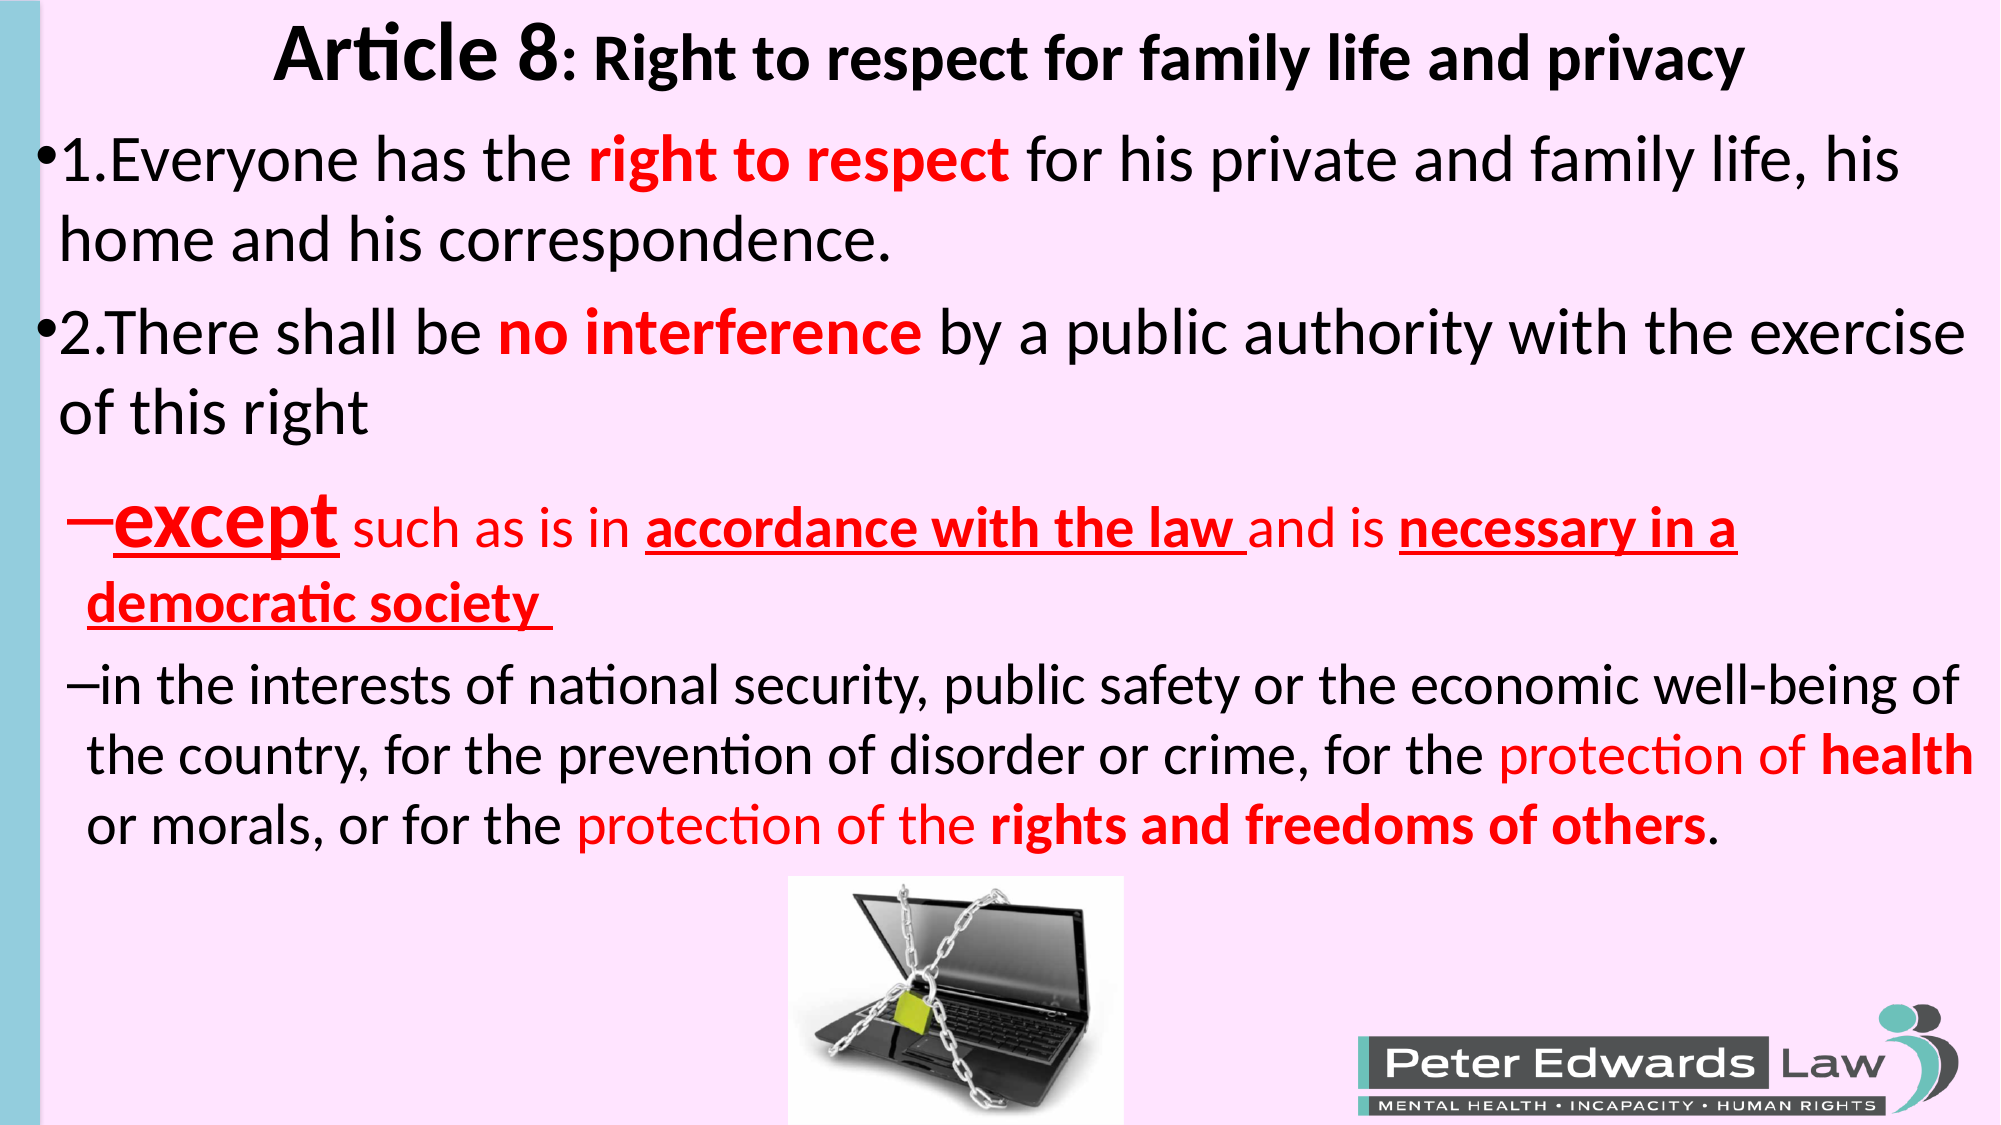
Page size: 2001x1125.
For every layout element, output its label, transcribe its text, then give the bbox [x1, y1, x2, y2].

picture [1346, 1000, 1969, 1119]
title Article 8: Right to respect for family life and privacy [110, 0, 1911, 106]
list 1.Everyone has the right to respect for his private and family life, his home and his correspondence. 2.There shall be no interference by a public authority with the exercise of this right except such as is in accordance with the law and is necessary in a democratic society in the interests of national security, public safety or the economic well-being of the country, for the prevention of disorder or crime, for the protection of health or morals, or for the protection of the rights and freedoms of others. [20, 106, 2000, 949]
picture [788, 875, 1124, 1125]
